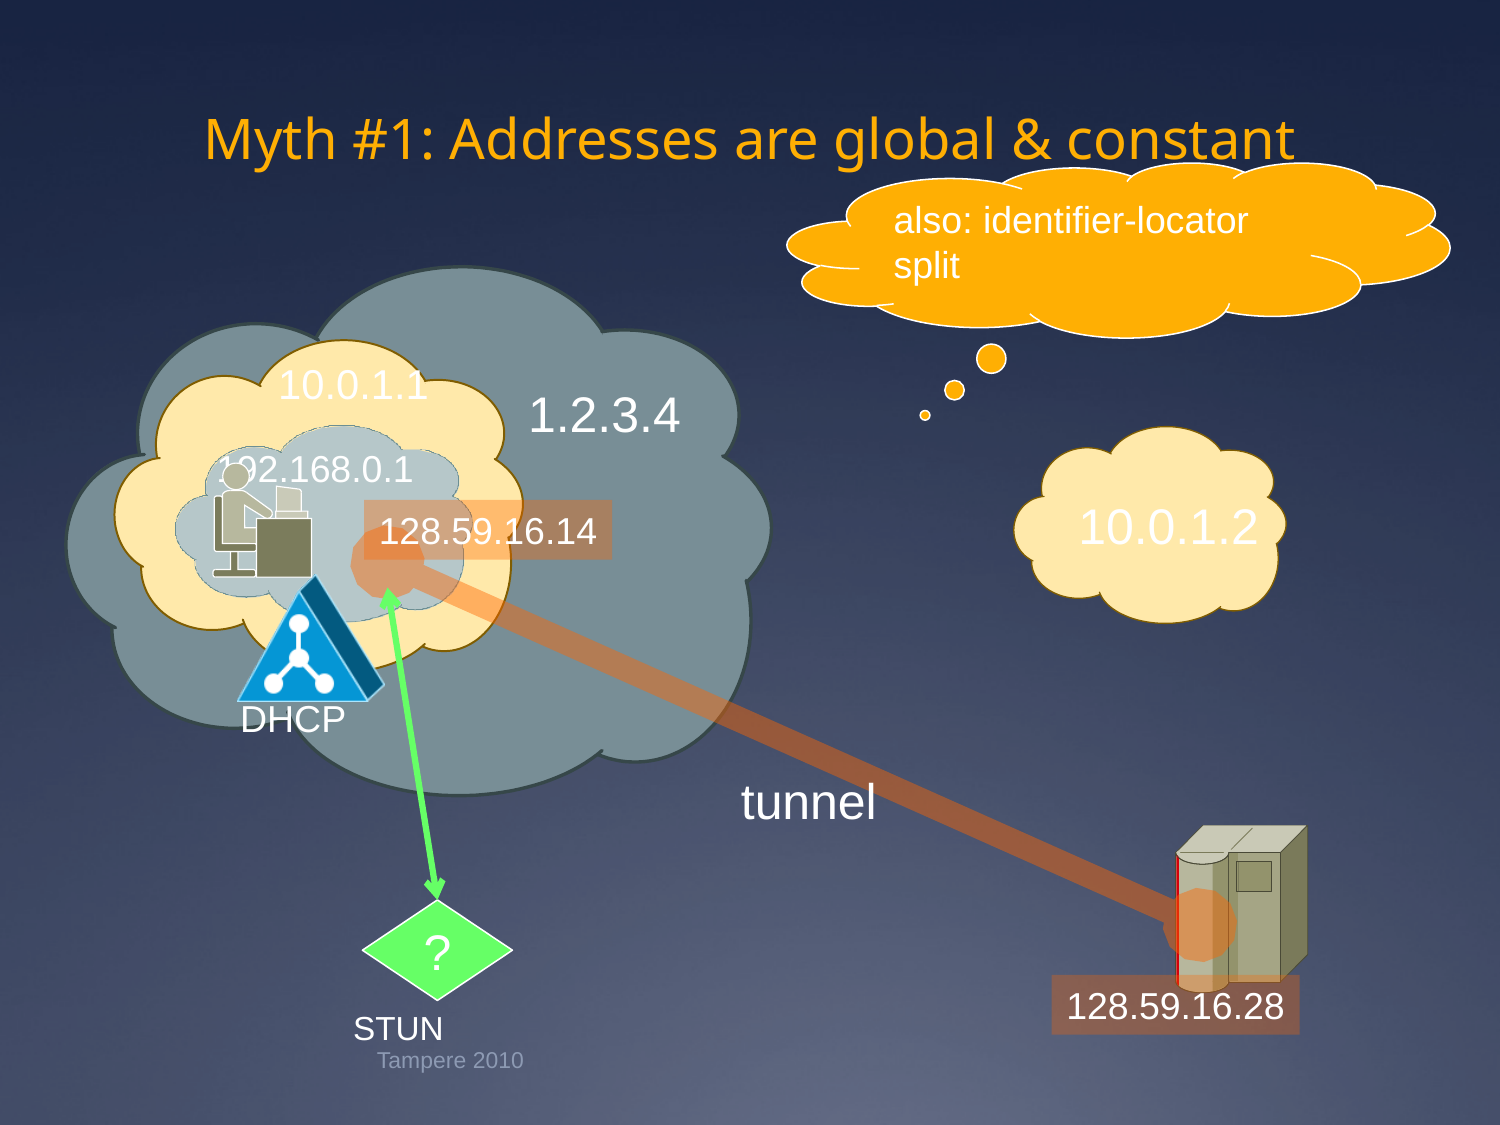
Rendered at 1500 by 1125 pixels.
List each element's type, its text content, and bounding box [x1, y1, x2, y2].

text_box 128.59.16.28 [1051, 974, 1300, 1035]
text_box also: identifier-locator split [786, 163, 1451, 339]
picture [317, 620, 329, 638]
picture [265, 615, 334, 693]
picture [61, 261, 776, 801]
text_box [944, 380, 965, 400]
footer Tampere 2010 [361, 1029, 1288, 1090]
picture [1011, 423, 1289, 627]
picture [306, 603, 316, 617]
title Myth #1: Addresses are global & constant [100, 95, 1400, 225]
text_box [255, 717, 570, 770]
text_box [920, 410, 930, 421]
text_box ? [362, 939, 512, 999]
text_box STUN [338, 999, 459, 1055]
picture [236, 593, 382, 703]
text_box also: identifier-locator split [976, 344, 1006, 374]
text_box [386, 561, 1201, 926]
picture [1173, 823, 1310, 994]
